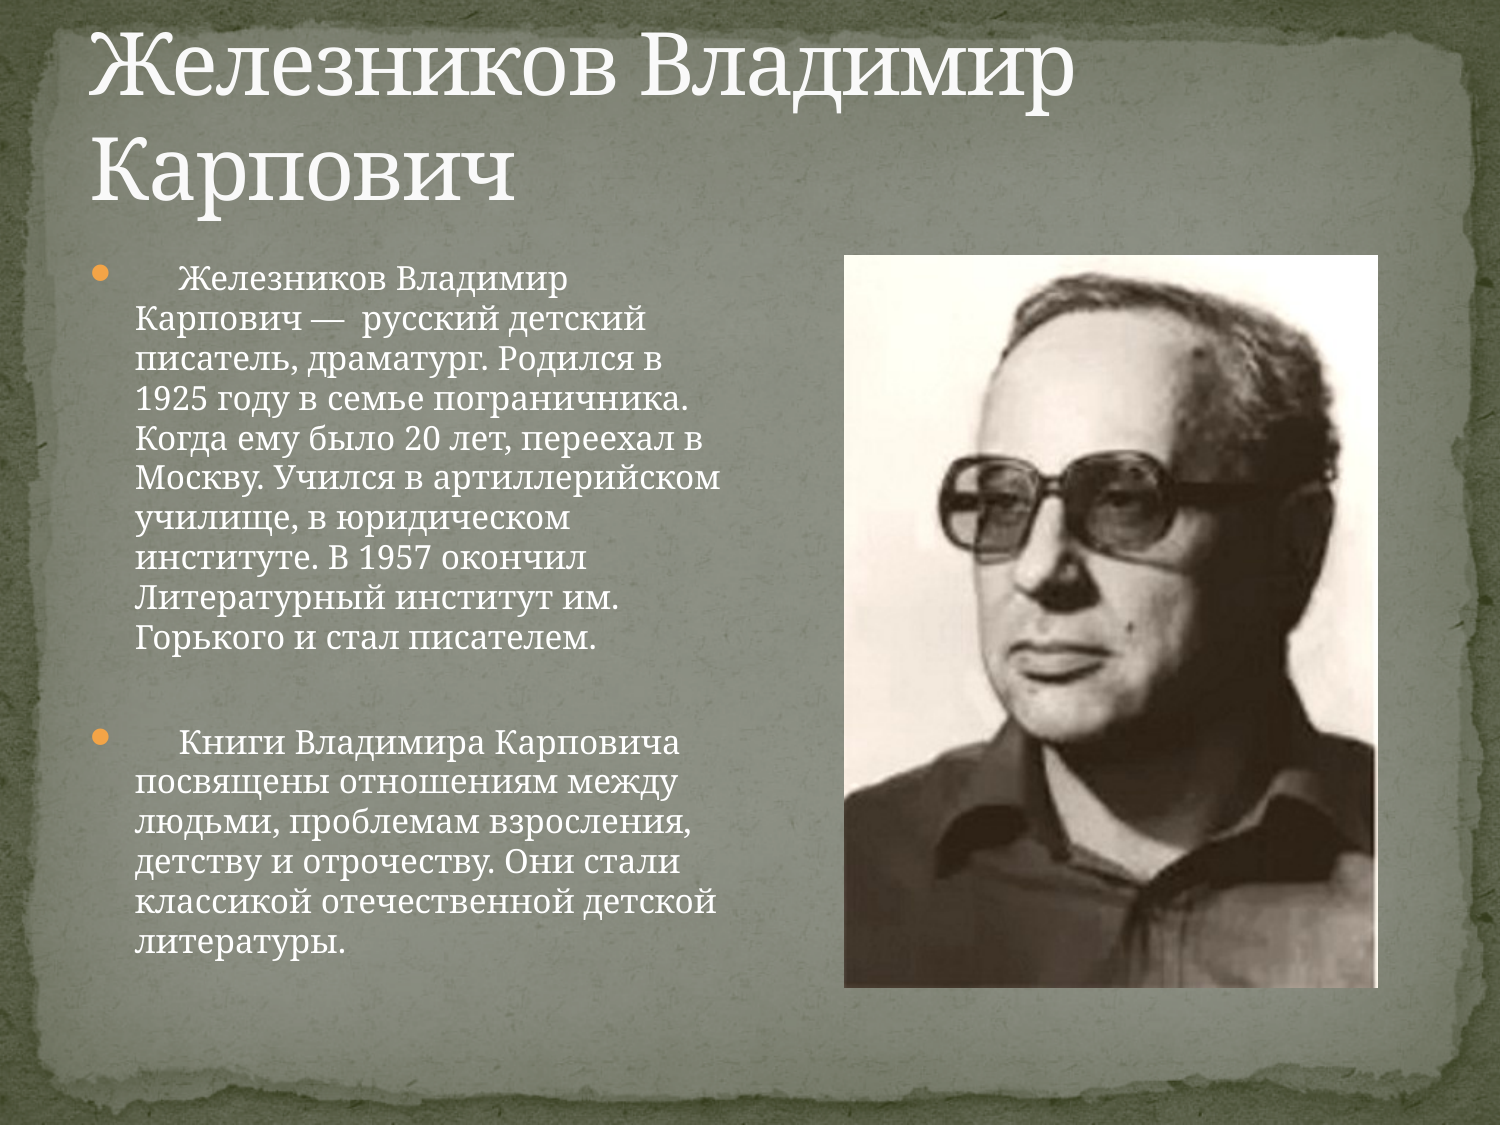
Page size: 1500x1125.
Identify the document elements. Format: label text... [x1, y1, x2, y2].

title Железников Владимир Карпович [74, 24, 1425, 225]
picture [844, 255, 1378, 988]
list Железников Владимир Карпович — русский детский писатель, драматург. Родился в 1925 году в семье пограничника. Когда ему было 20 лет, переехал в Москву. Учился в артиллерийском училище, в юридическом институте. В 1957 окончил Литературный институт им. Горького и стал писателем. Книги Владимира Карповича посвящены отношениям между людьми, проблемам взросления, детству и отрочеству. Они стали классикой отечественной детской литературы. [75, 249, 741, 1000]
